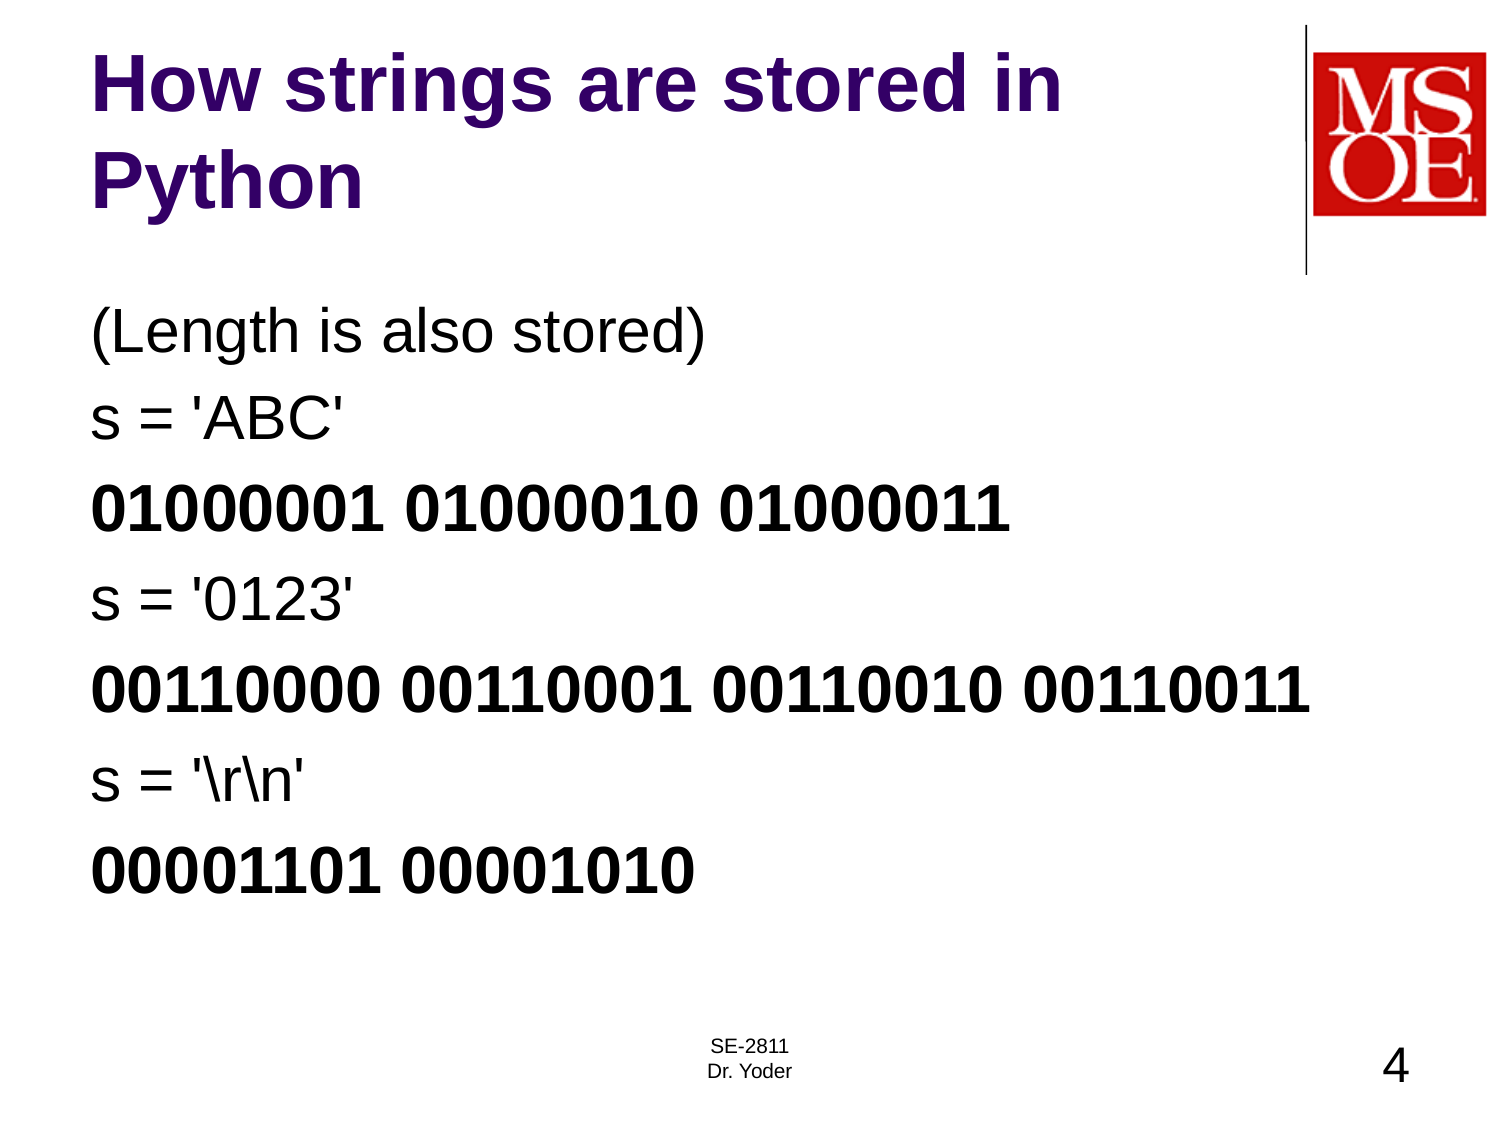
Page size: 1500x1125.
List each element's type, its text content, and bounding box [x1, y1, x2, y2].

slide_number 4 [1074, 1024, 1426, 1101]
list (Length is also stored) s = 'ABC' 01000001 01000010 01000011 s = '0123' 00110000 00110001 00110010 00110011 s = '\r\n' 00001101 00001010 [74, 281, 1426, 1026]
footer SE-2811 Dr. Yoder [512, 1024, 988, 1101]
picture [1313, 37, 1488, 232]
title How strings are stored in Python [74, 19, 1313, 233]
